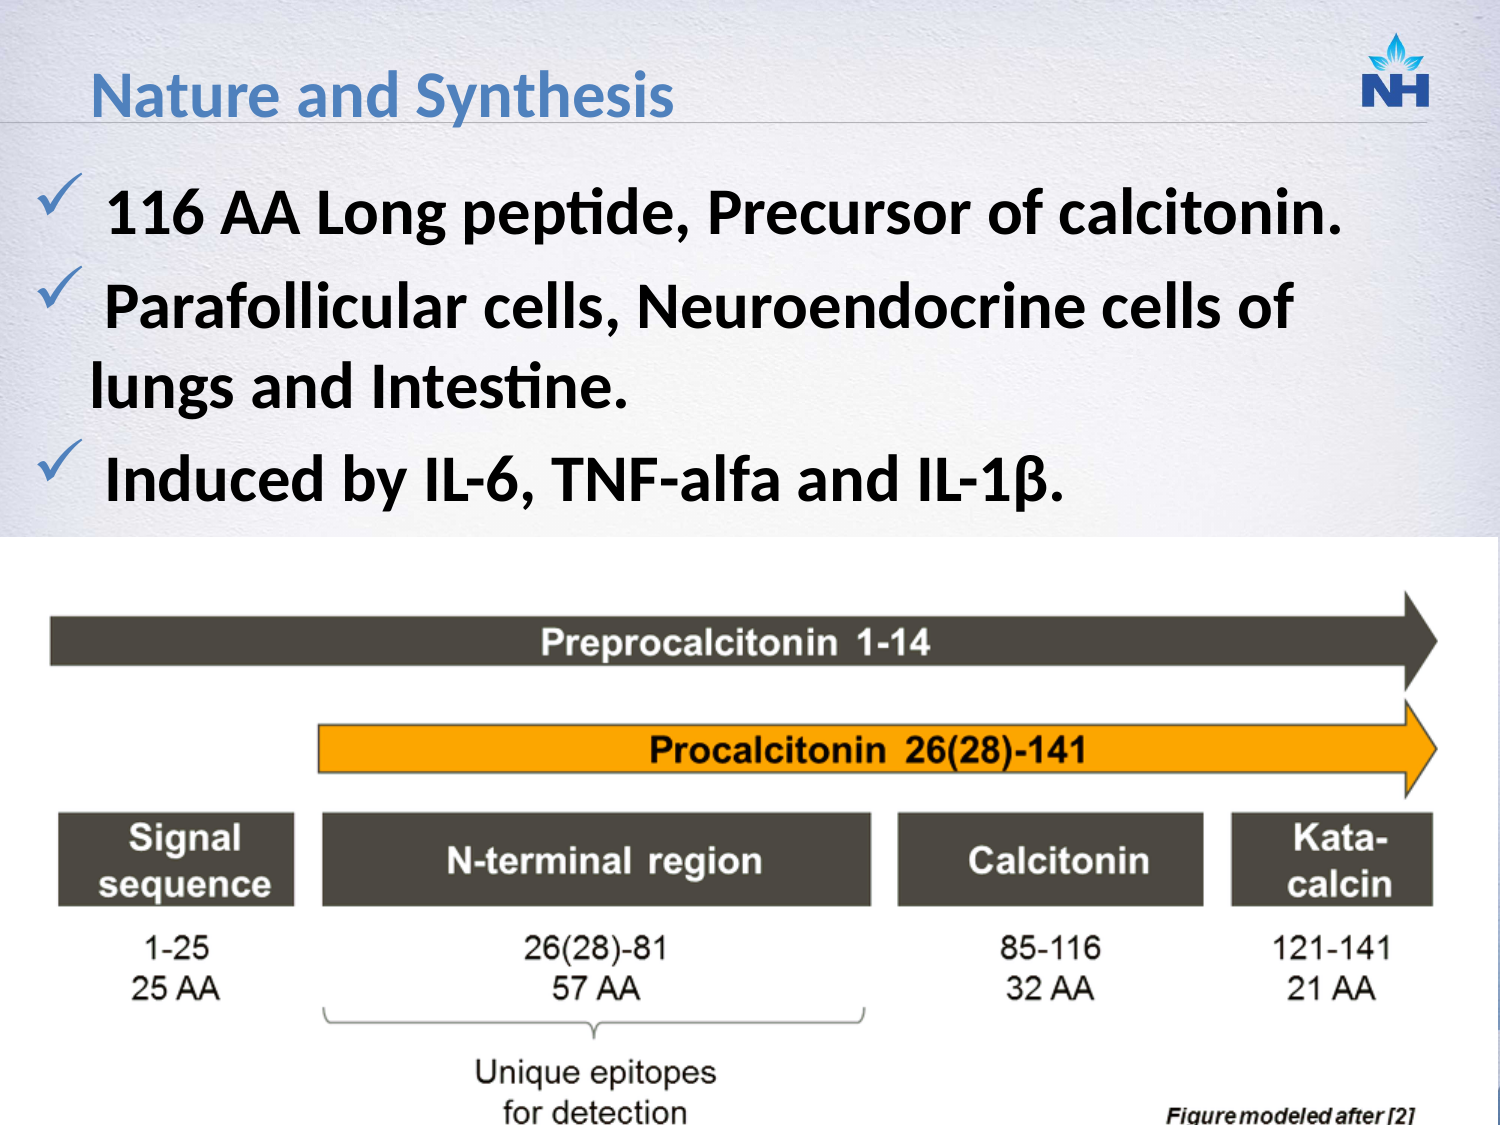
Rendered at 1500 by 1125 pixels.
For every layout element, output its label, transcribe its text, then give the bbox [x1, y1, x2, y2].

list 116 AA Long peptide, Precursor of calcitonin. Parafollicular cells, Neuroendocrine cells of lungs and Intestine. Induced by IL-6, TNF-alfa and IL-1β. [17, 160, 1488, 535]
picture [0, 0, 1500, 1125]
title Nature and Synthesis [74, 44, 1341, 138]
